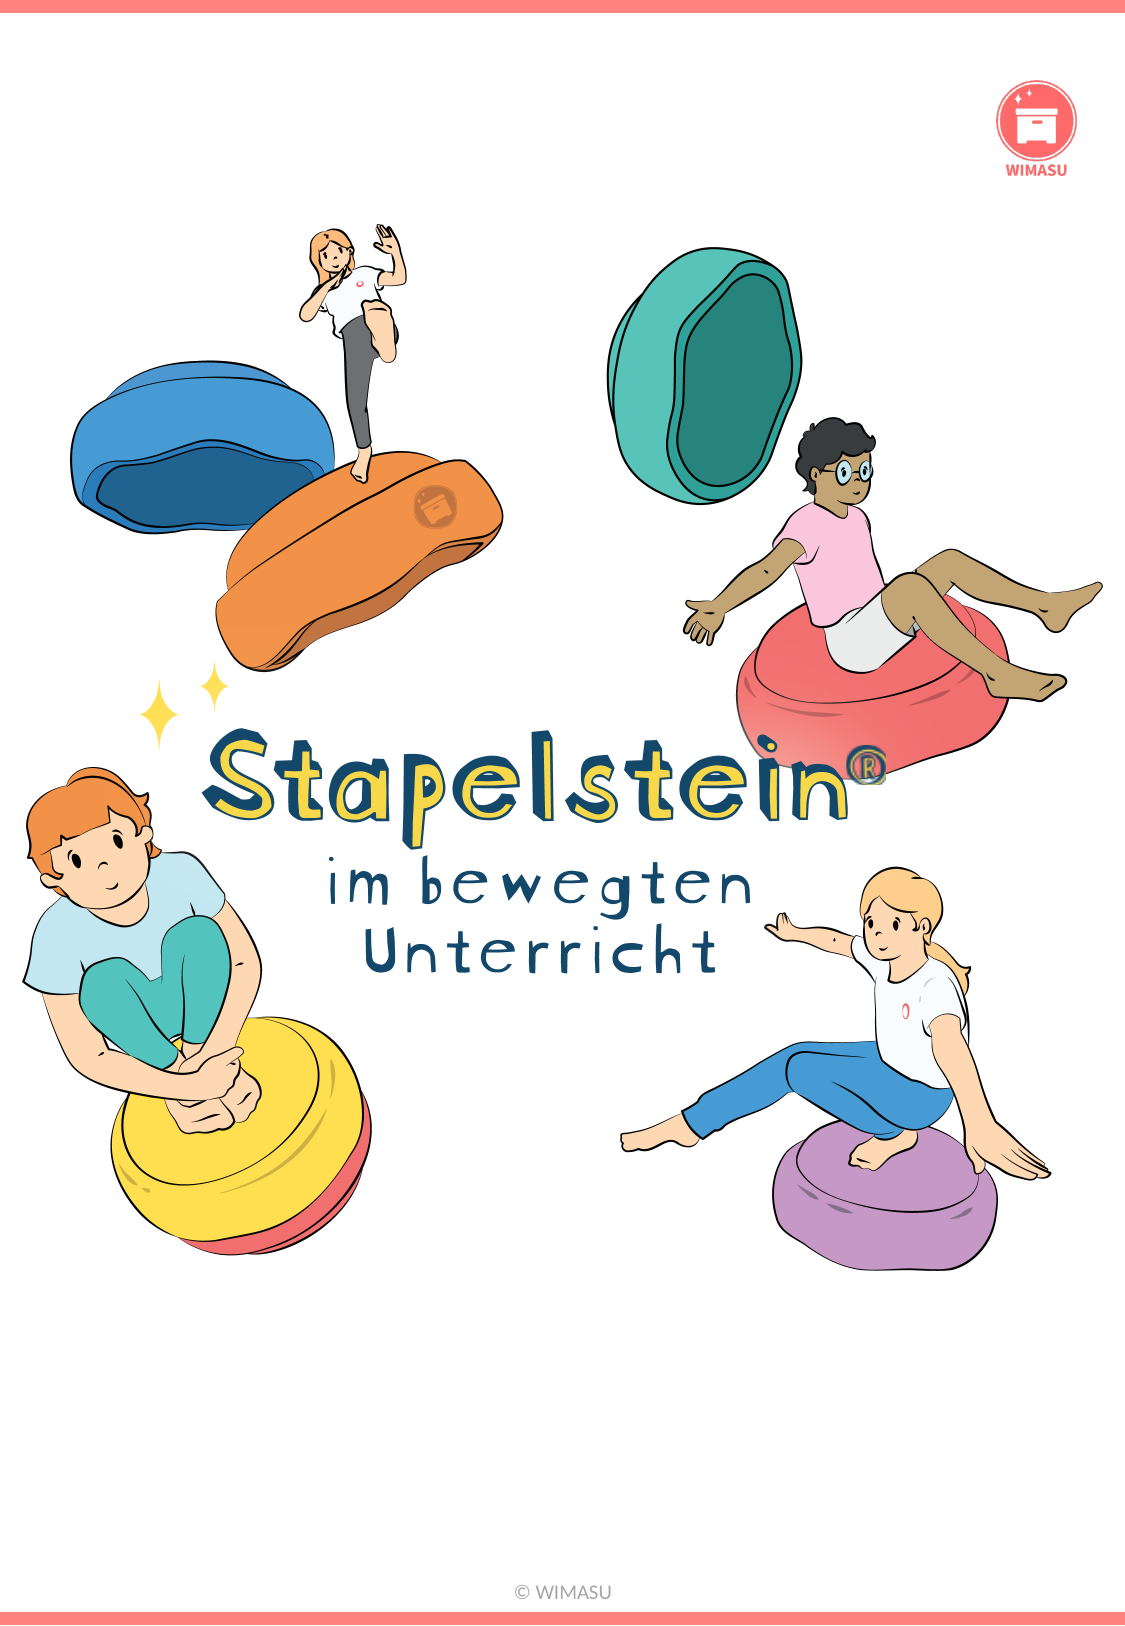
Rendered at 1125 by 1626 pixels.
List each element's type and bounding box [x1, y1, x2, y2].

picture [996, 80, 1077, 176]
picture [22, 224, 1103, 1271]
